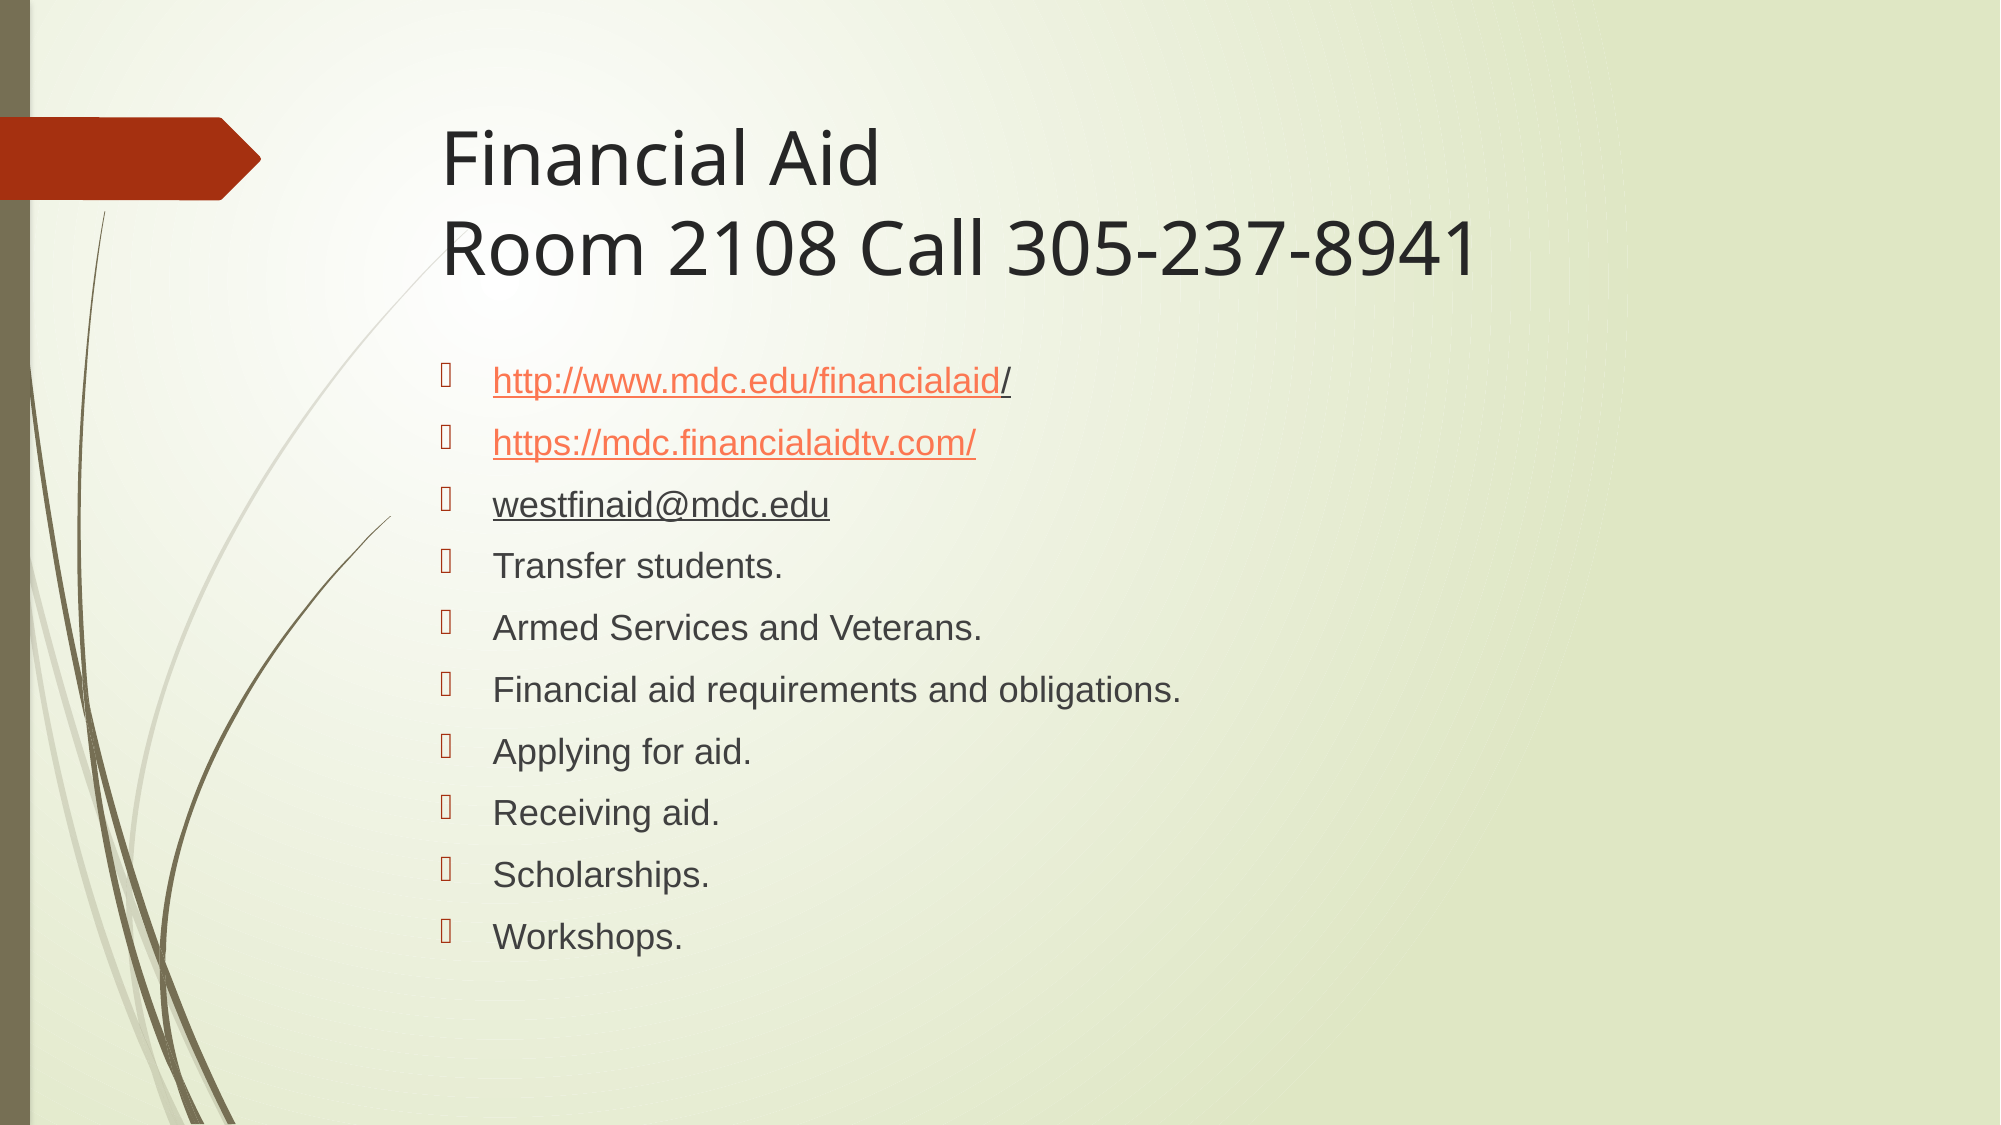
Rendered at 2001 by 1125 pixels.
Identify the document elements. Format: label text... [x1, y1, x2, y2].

list http://www.mdc.edu/financialaid/ https://mdc.financialaidtv.com/ westfinaid@mdc.edu Transfer students. Armed Services and Veterans. Financial aid requirements and obligations. Applying for aid. Receiving aid. Scholarships. Workshops. [424, 350, 1888, 970]
title Financial Aid Room 2108 Call 305-237-8941 [425, 102, 1888, 313]
